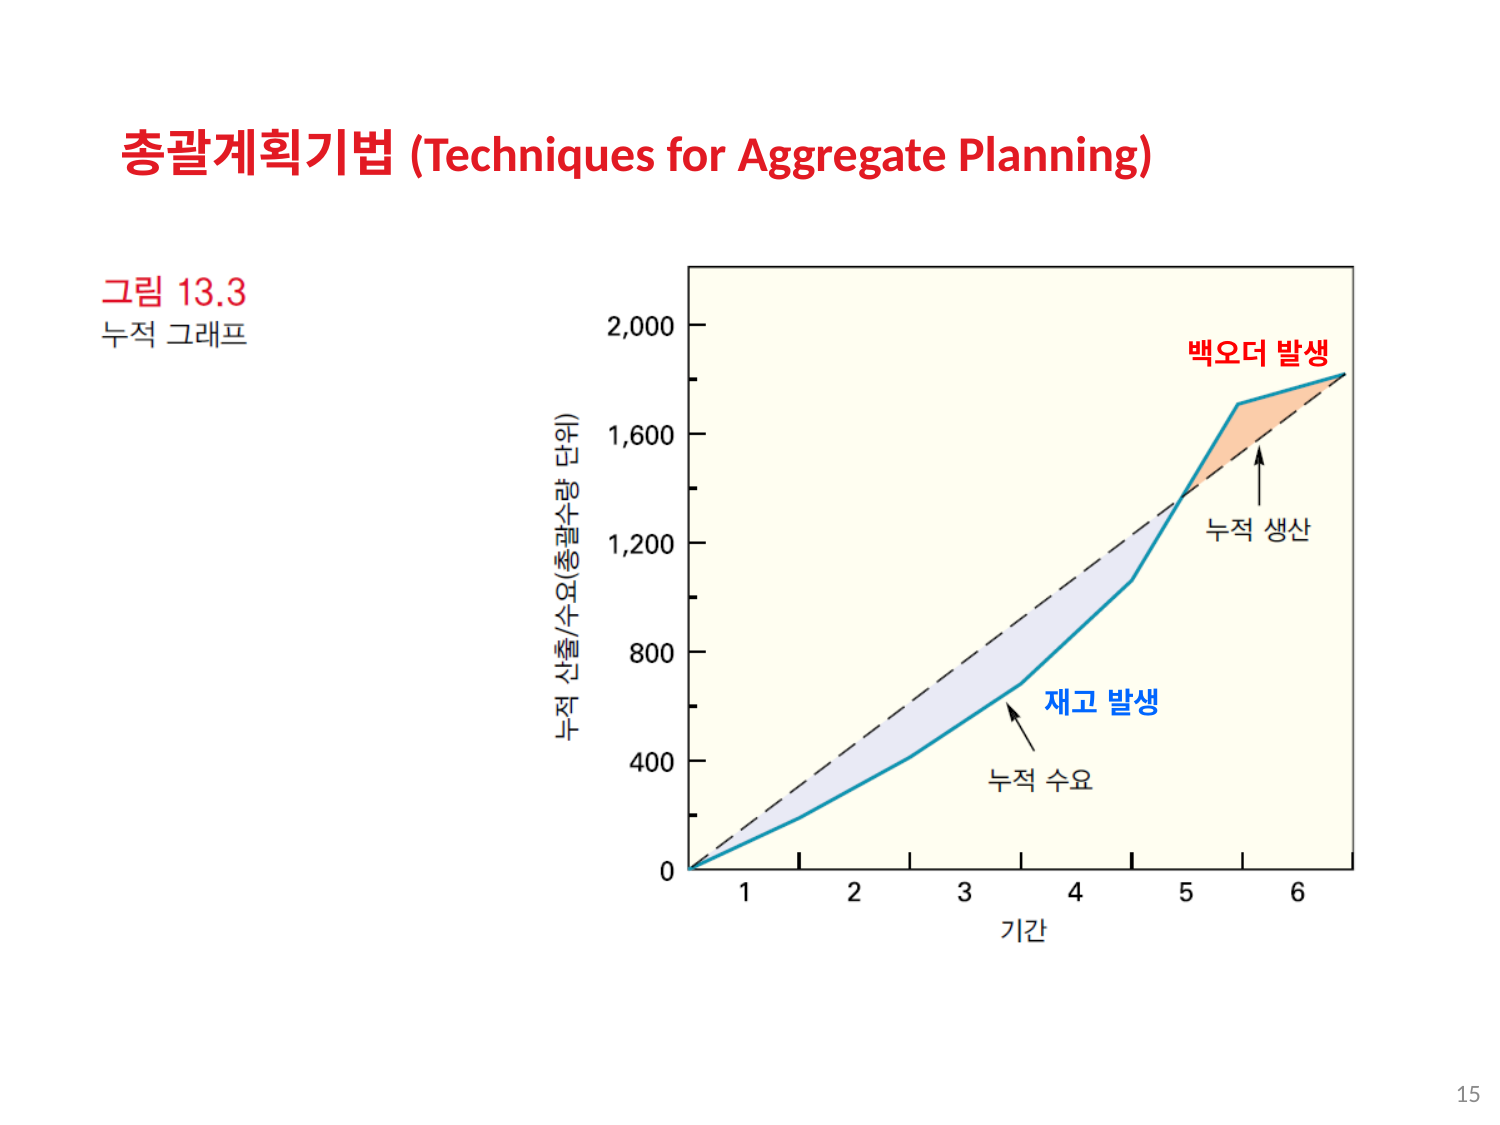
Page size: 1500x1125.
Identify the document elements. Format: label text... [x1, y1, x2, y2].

picture [92, 256, 1364, 950]
slide_number 15 [1103, 1062, 1497, 1123]
list 총괄계획기법(Techniques for Aggregate Planning) [120, 35, 1316, 199]
